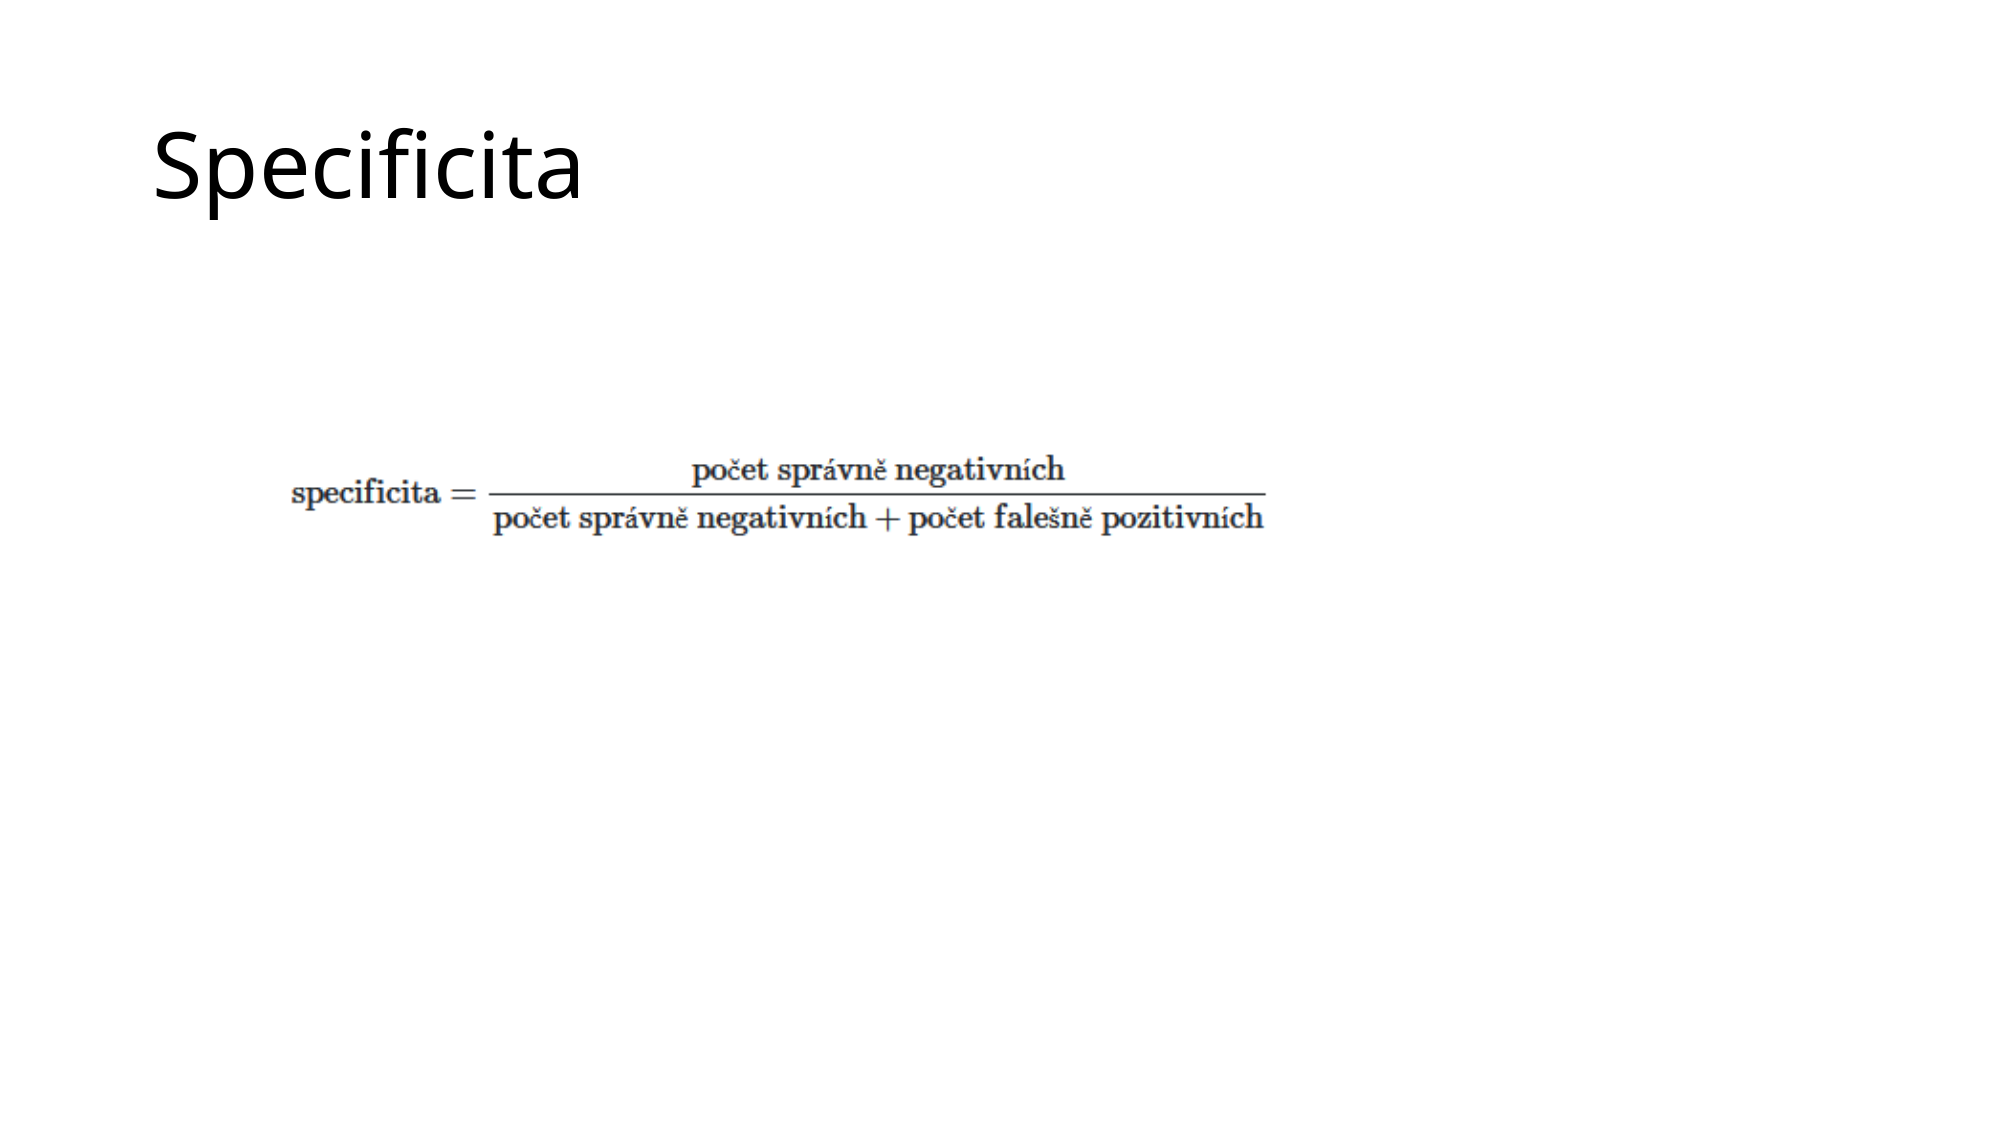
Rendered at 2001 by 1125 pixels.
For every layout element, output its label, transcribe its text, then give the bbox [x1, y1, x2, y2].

picture [256, 413, 1314, 563]
title Specificita [137, 59, 1863, 278]
